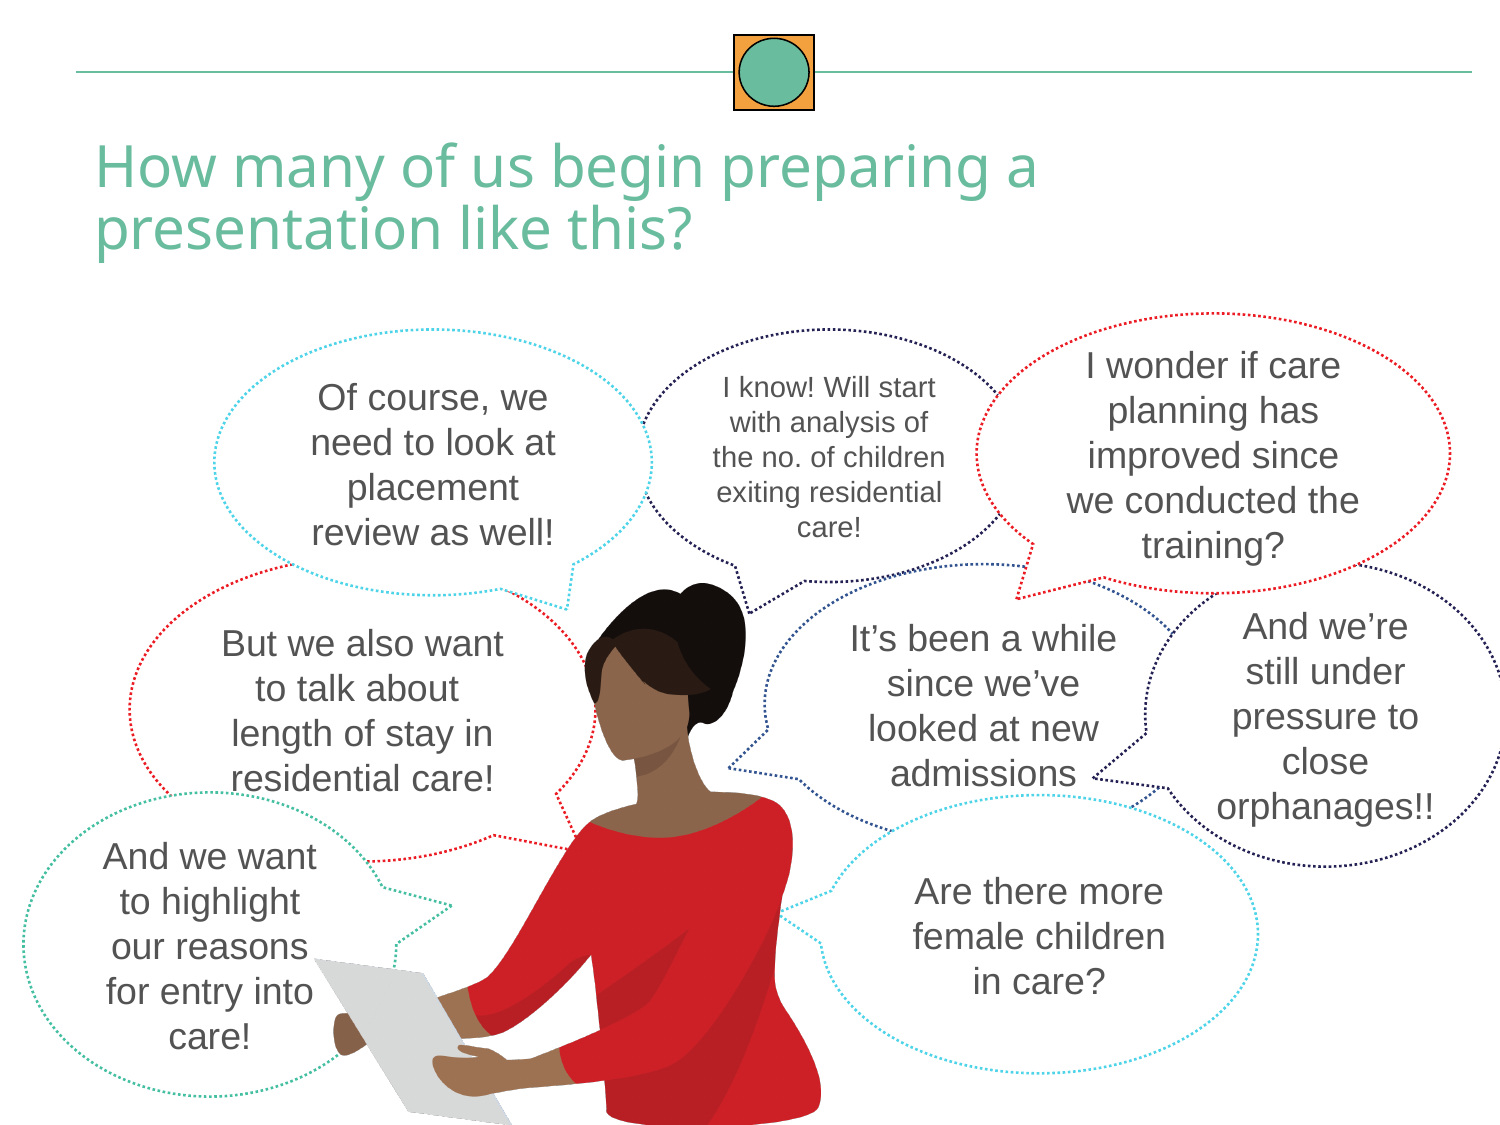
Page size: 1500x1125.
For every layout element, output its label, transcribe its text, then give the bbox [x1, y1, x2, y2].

text_box I know! Will start with analysis of the no. of children exiting residential care! [643, 328, 1000, 584]
list How many of us begin preparing a presentation like this? [79, 129, 1341, 267]
text_box [1139, 808, 1242, 878]
text_box Are there more female children in care? [821, 794, 1260, 1075]
text_box I wonder if care planning has improved since we conducted the training? [975, 312, 1452, 601]
text_box Of course, we need to look at placement review as well! [213, 328, 653, 583]
text_box [1224, 990, 1242, 1011]
picture [314, 583, 821, 1125]
text_box And we’re still under pressure to close orphanages!! [1092, 564, 1500, 868]
text_box But we also want to talk about length of stay in residential care! [128, 564, 334, 817]
text_box And we want to highlight our reasons for entry into care! [22, 791, 314, 1098]
text_box It’s been a while since we’ve looked at new admissions [821, 563, 1173, 831]
